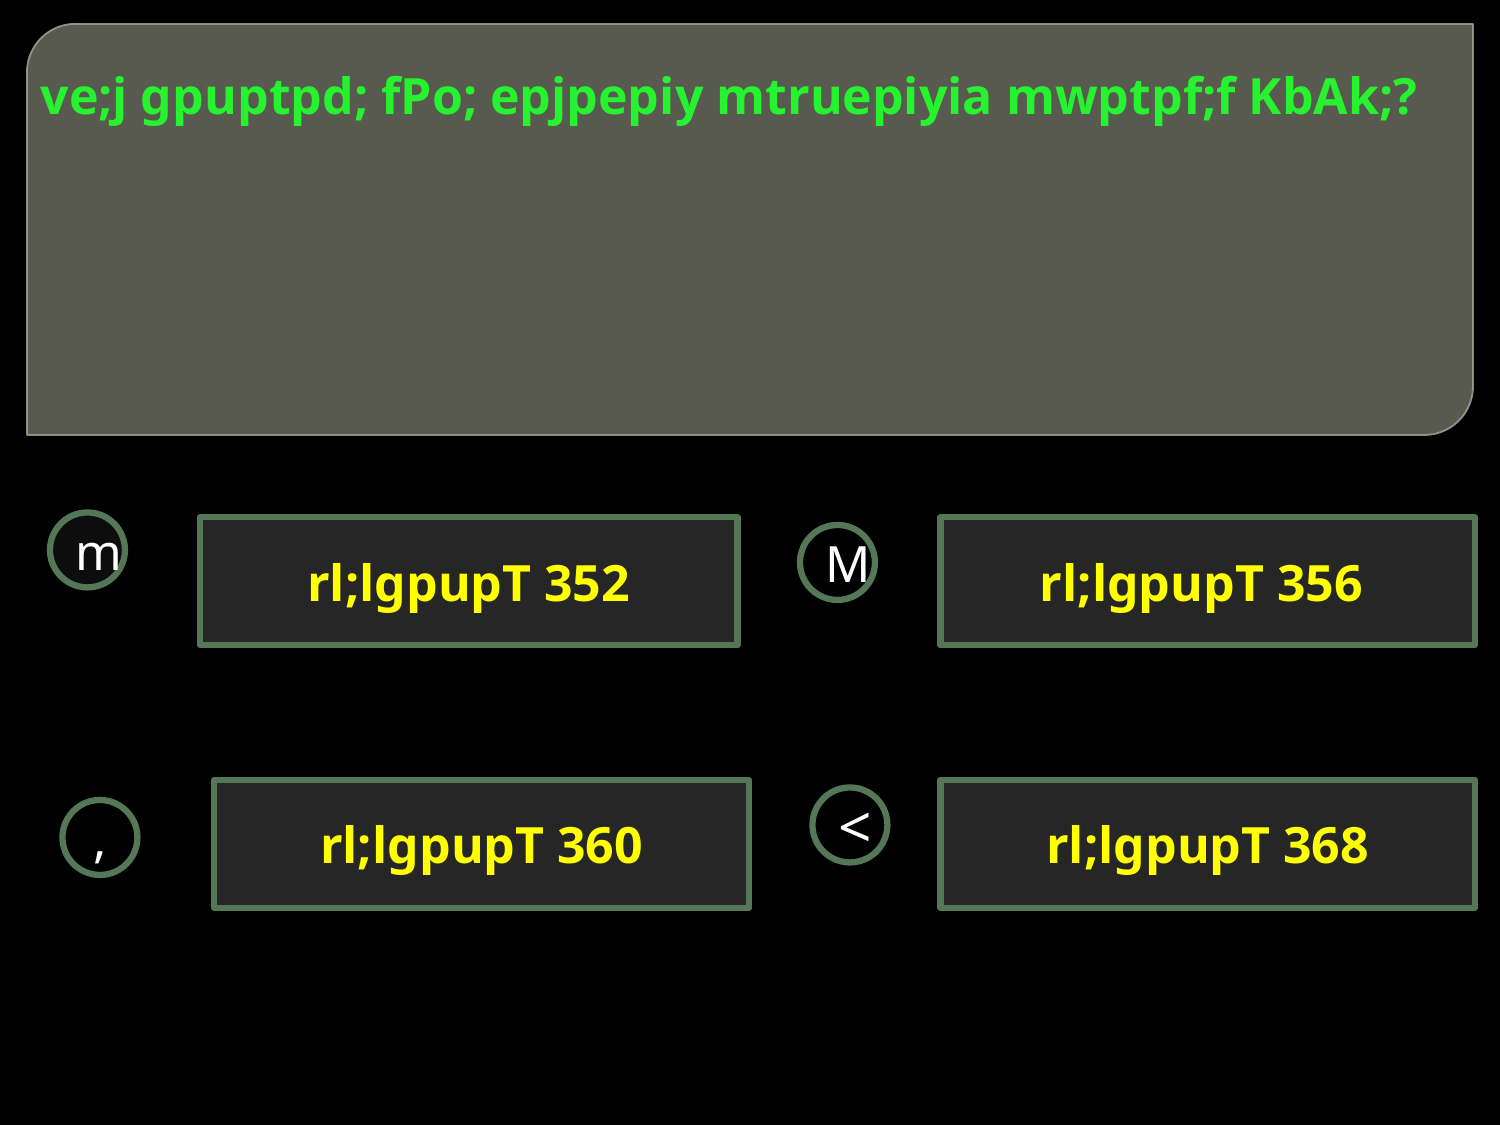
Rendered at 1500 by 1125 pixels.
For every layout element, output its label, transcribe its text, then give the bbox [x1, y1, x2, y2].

text_box rl;lgpupT 356 [937, 514, 1478, 648]
text_box , [59, 796, 141, 879]
text_box rl;lgpupT 368 [937, 777, 1478, 911]
text_box m [46, 509, 129, 591]
text_box < [809, 784, 891, 866]
text_box rl;lgpupT 352 [197, 514, 741, 648]
title ve;j gpuptpd; fPo; epjpepiy mtruepiyia mwptpf;f KbAk;? [33, 57, 1475, 450]
subtitle [24, 462, 1467, 1125]
text_box rl;lgpupT 360 [211, 777, 752, 911]
text_box M [796, 521, 879, 604]
